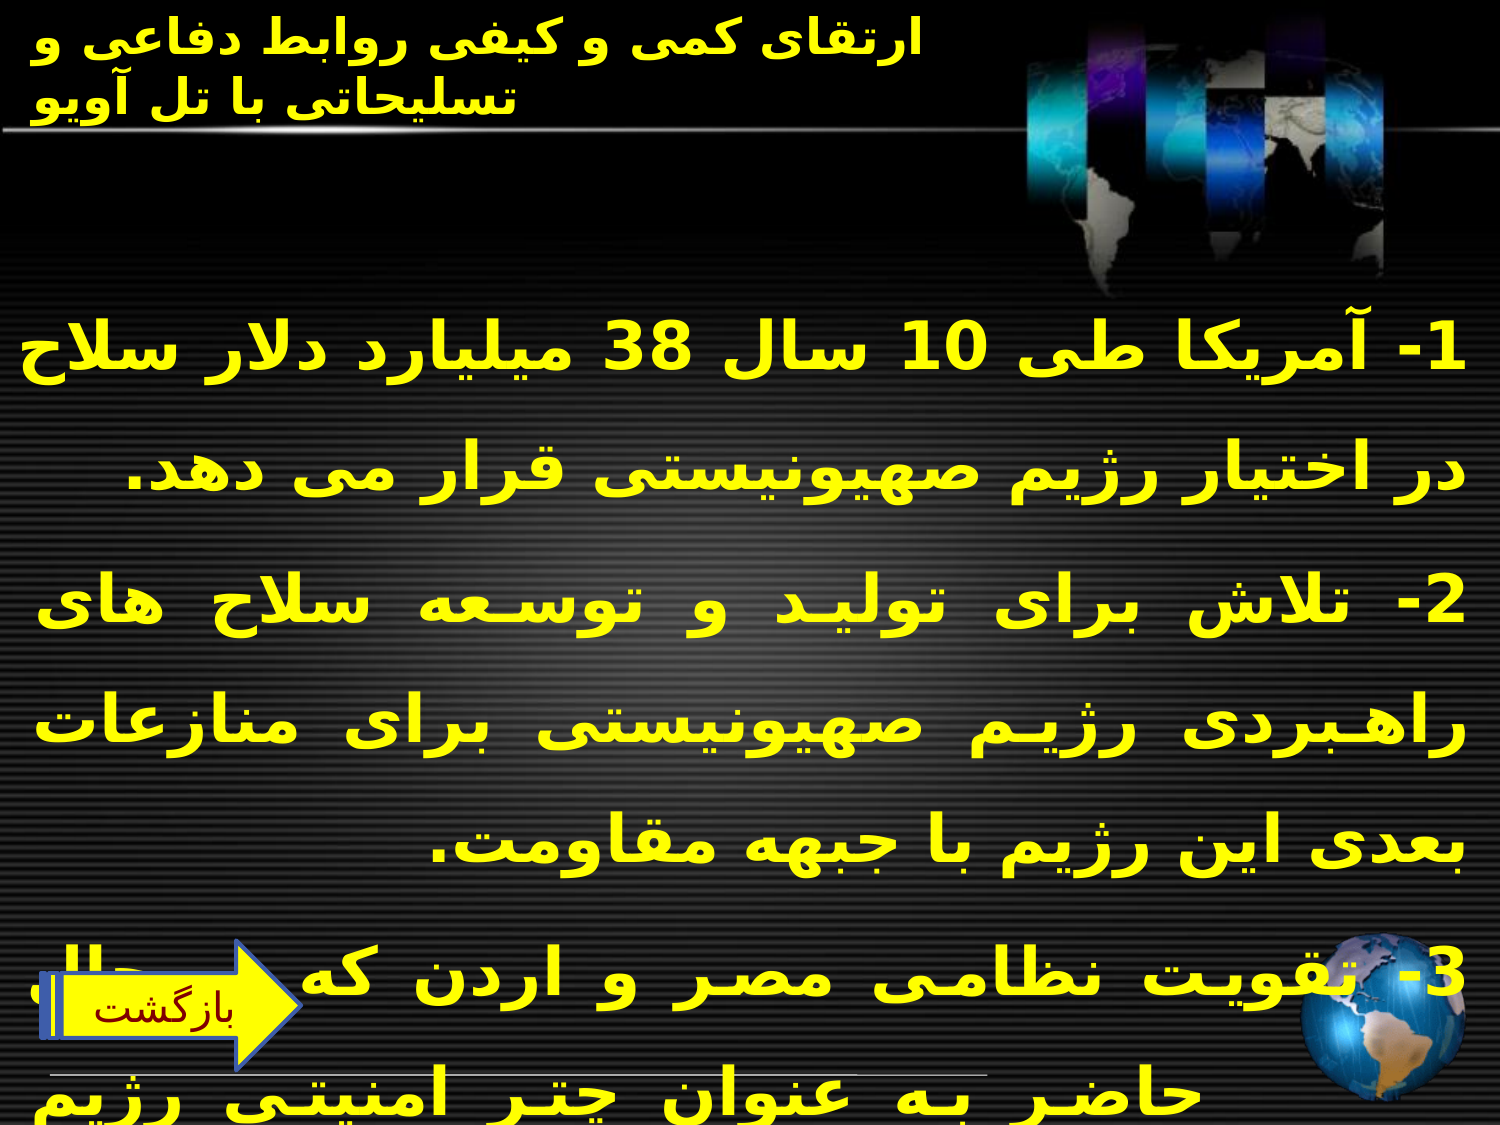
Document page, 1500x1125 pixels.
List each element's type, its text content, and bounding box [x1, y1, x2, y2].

picture [0, 0, 1500, 255]
picture [0, 1078, 1500, 1125]
text_box بازگشت [39, 938, 304, 1073]
title ارتقای کمی و کیفی روابط دفاعی و تسلیحاتی با تل آویو [17, 26, 1152, 103]
list 1- آمریکا طی 10 سال 38 میلیارد دلار سلاح در اختیار رژیم صهیونیستی قرار می دهد. 2- تلاش برای تولید و توسعه سلاح های راهبردی رژیم صهیونیستی برای منازعات بعدی این رژیم با جبهه مقاومت. 3- تقویت نظامی مصر و اردن که در حال حاضر به عنوان چتر امنیتی رژیم صهیونیستی مطرح هستند. [0, 255, 1500, 1078]
